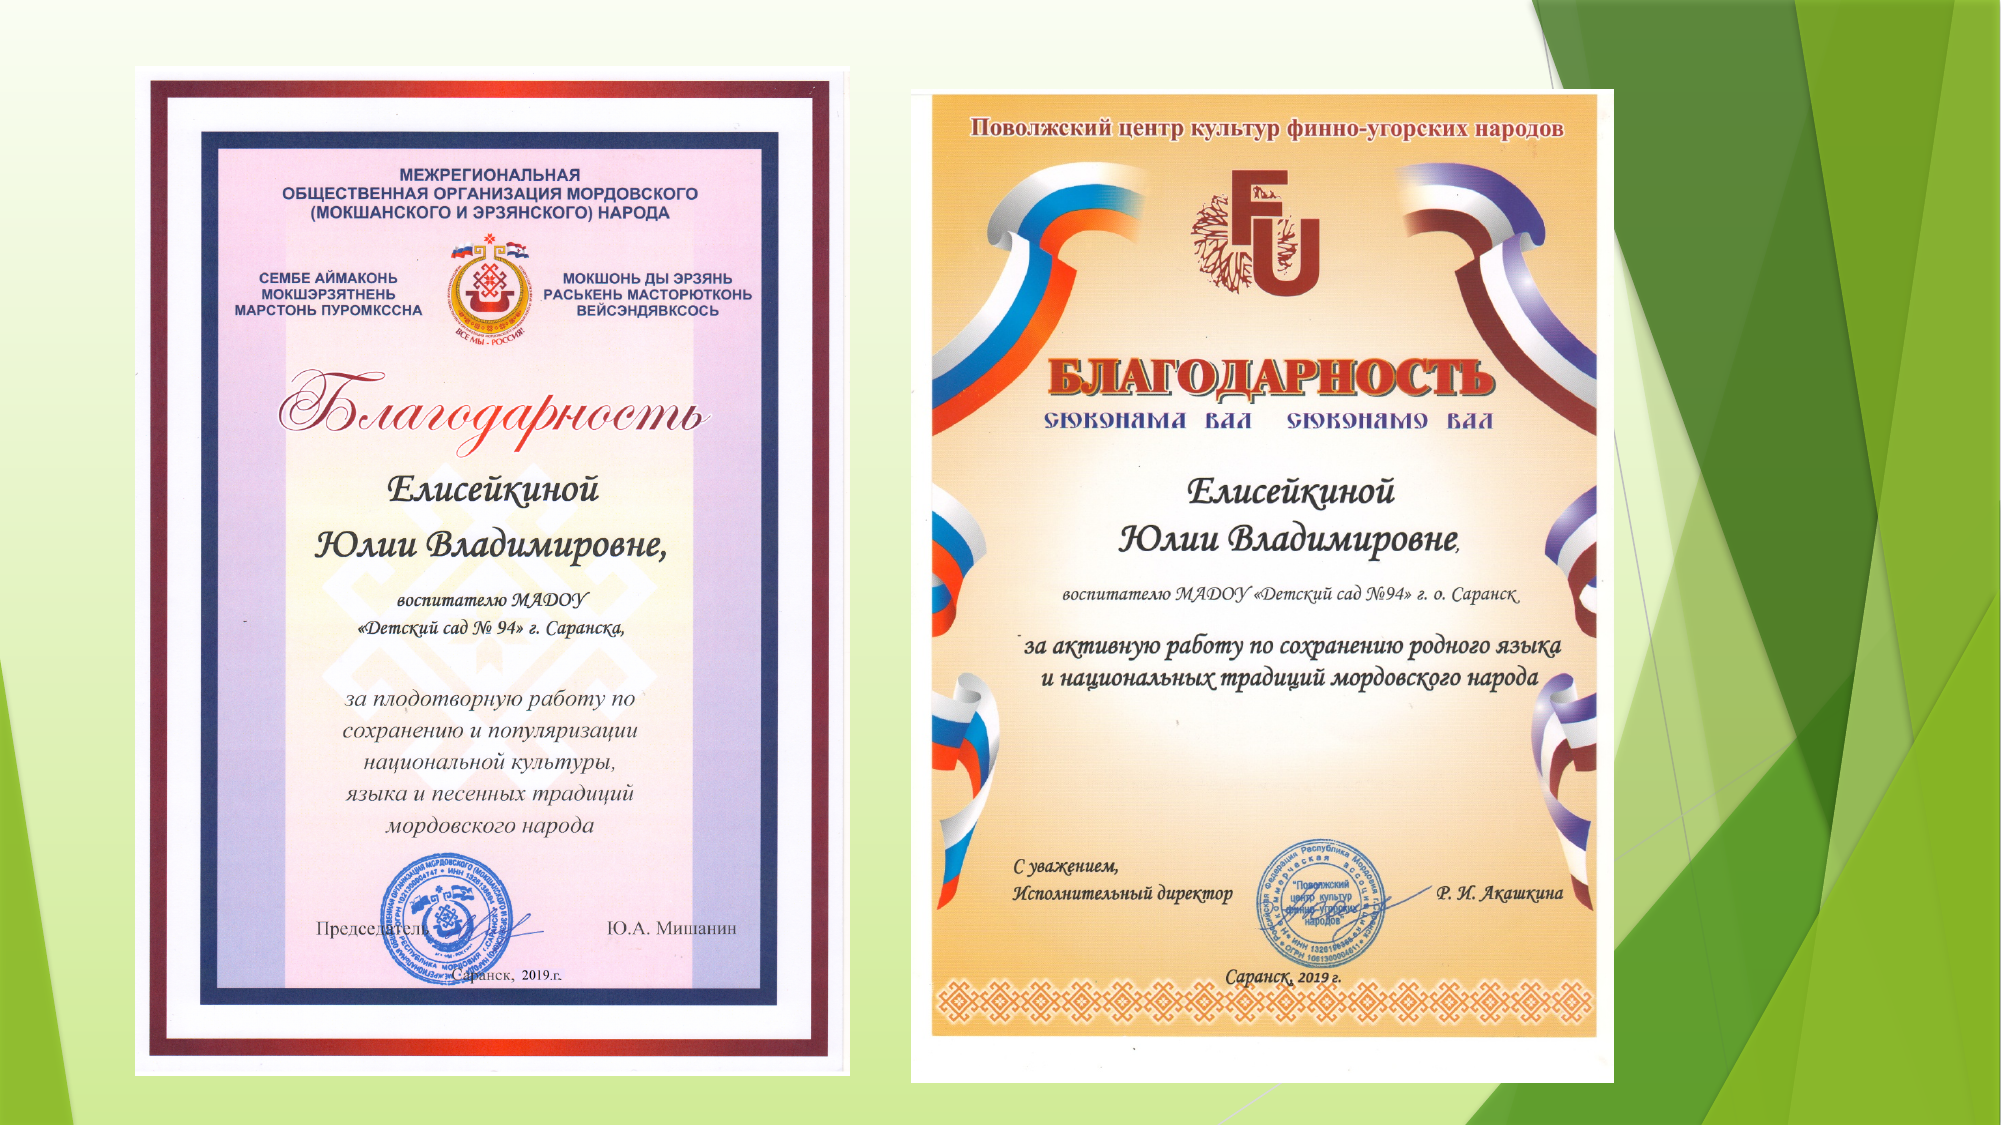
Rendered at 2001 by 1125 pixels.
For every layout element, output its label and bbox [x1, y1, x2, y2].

picture [910, 88, 1615, 1084]
picture [135, 65, 851, 1077]
